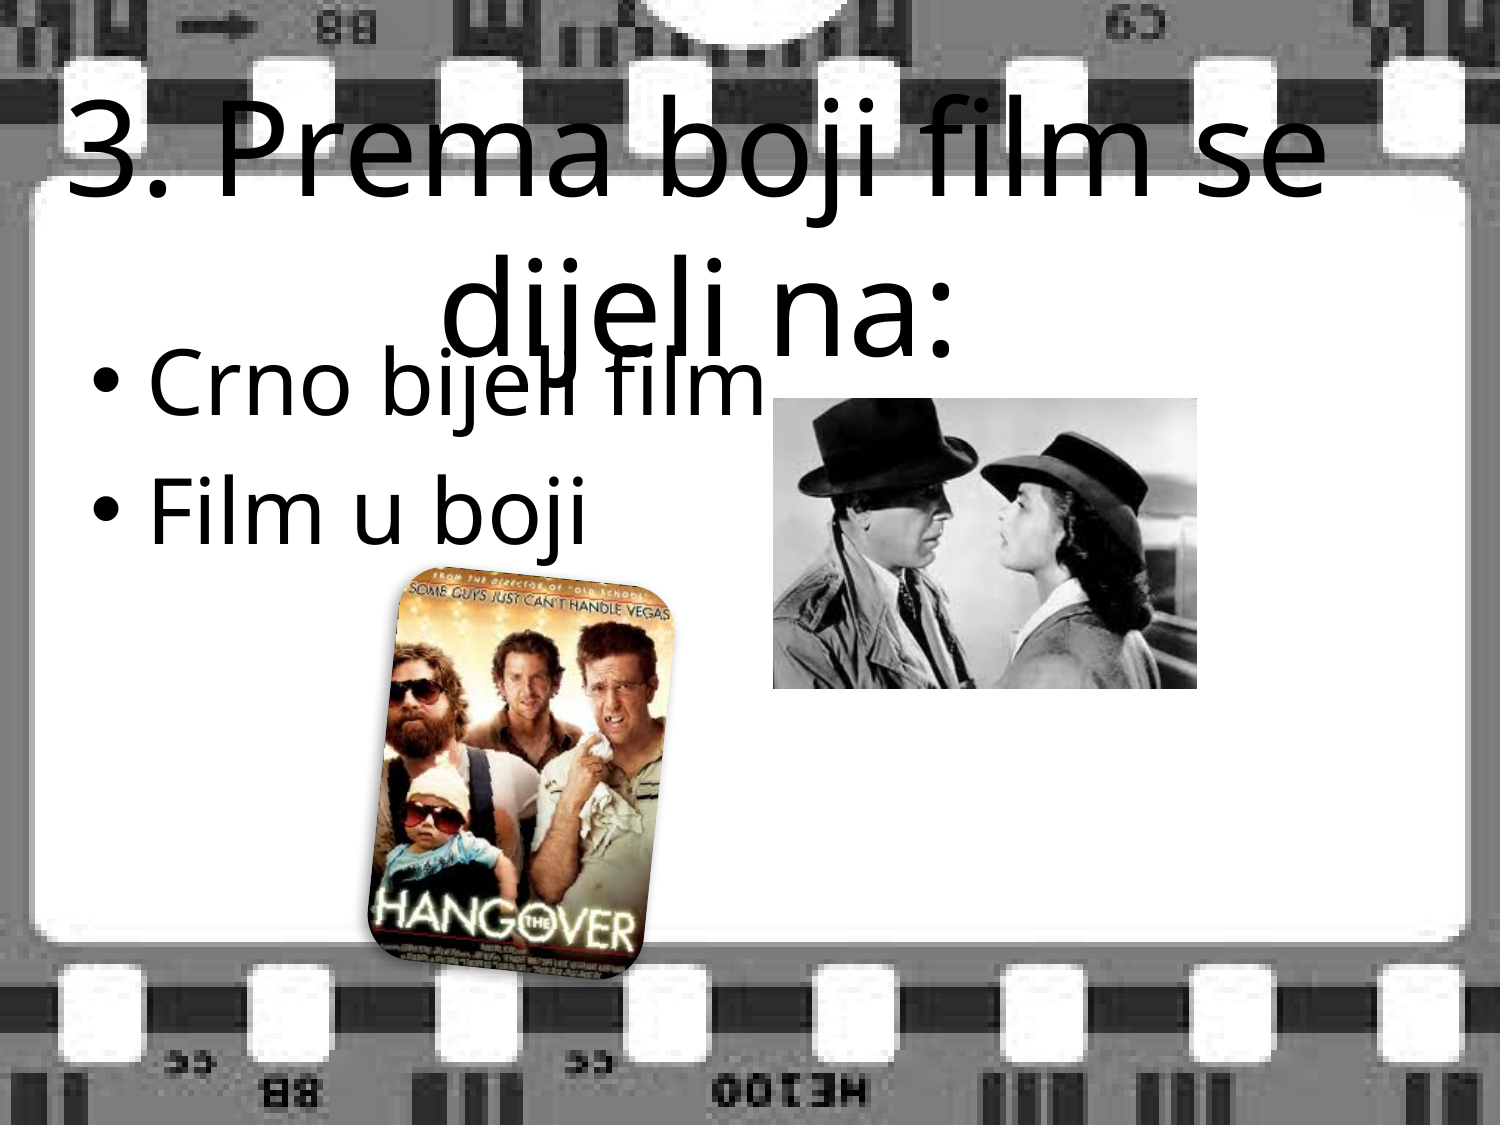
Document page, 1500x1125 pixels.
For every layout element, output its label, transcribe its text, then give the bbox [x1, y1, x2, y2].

title 3. Prema boji film se dijeli na: [0, 128, 1397, 317]
picture [0, 0, 1500, 1125]
list Crno bijeli film Film u boji [75, 316, 1425, 1005]
picture [773, 398, 1198, 690]
picture [367, 566, 675, 980]
